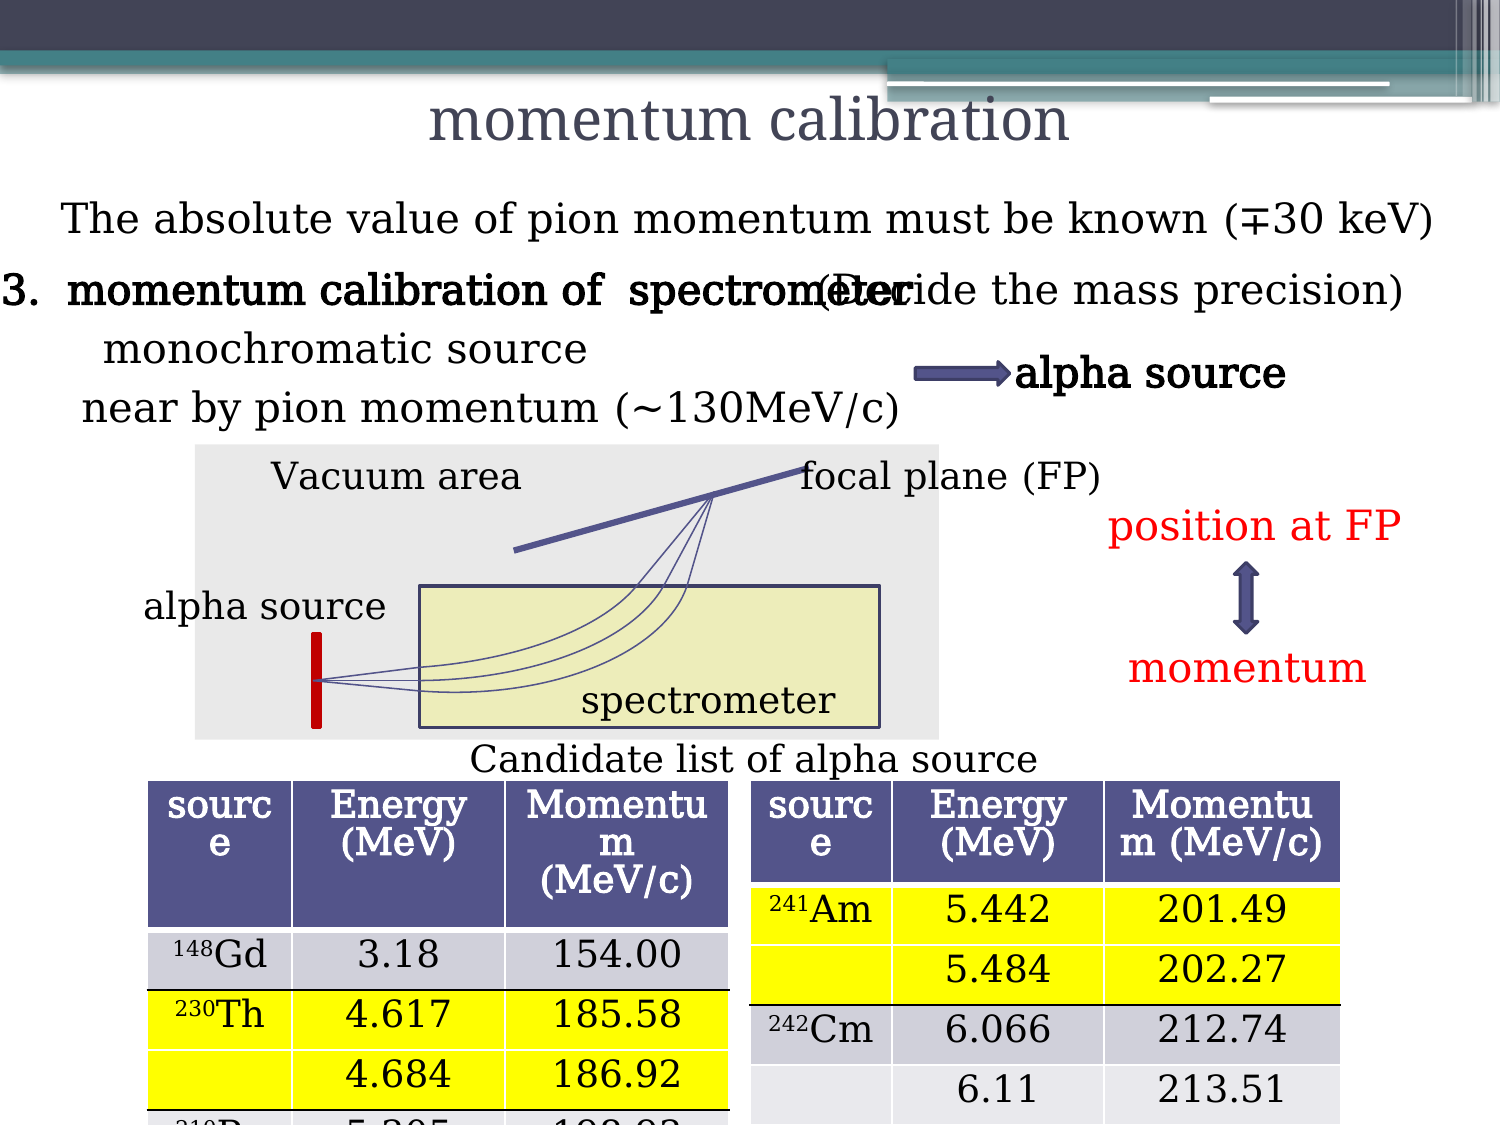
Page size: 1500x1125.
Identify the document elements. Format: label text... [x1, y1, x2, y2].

table_header Energy (MeV) [293, 781, 504, 927]
text_box monochromatic source [87, 314, 604, 373]
table_cell 242Cm [751, 1006, 891, 1064]
text_box Candidate list of alpha source [454, 750, 1054, 788]
text_box [913, 360, 999, 387]
table_header source [148, 781, 291, 927]
table_cell 5.484 [893, 946, 1103, 1004]
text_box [1115, 491, 1394, 700]
table_cell [148, 1051, 291, 1109]
table_cell 210Po [148, 1111, 291, 1125]
text_box (Decide the mass precision) [798, 255, 1422, 321]
title momentum calibration [70, 70, 1430, 165]
text_box near by pion momentum (~130MeV/c) [66, 373, 918, 439]
table_cell 148Gd [148, 933, 291, 989]
table_header Energy (MeV) [893, 781, 1103, 882]
table_header Momentum (MeV/c) [506, 788, 728, 927]
table_cell [751, 946, 891, 1004]
table_header source [751, 788, 891, 882]
table_cell 5.442 [893, 888, 1103, 944]
text_box The absolute value of pion momentum must be known (∓30 keV) [45, 184, 1452, 250]
table_cell 154.00 [506, 933, 728, 989]
table_cell 186.92 [506, 1051, 728, 1109]
table_cell 202.27 [1105, 946, 1340, 1004]
table_cell 4.684 [293, 1051, 504, 1109]
table_cell 3.18 [293, 933, 504, 989]
table_cell 185.58 [506, 991, 728, 1049]
table_cell 6.066 [893, 1006, 1103, 1064]
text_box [100, 408, 1096, 740]
table_cell 198.93 [506, 1111, 728, 1125]
table_cell 230Th [148, 991, 291, 1049]
table_cell 201.49 [1105, 888, 1340, 944]
table_header Momentum (MeV/c) [1105, 781, 1340, 882]
table_cell [751, 1066, 891, 1124]
text_box alpha source [999, 338, 1302, 403]
table_cell 241Am [751, 888, 891, 944]
table_cell 213.51 [1105, 1066, 1340, 1124]
table_cell 5.305 [293, 1111, 504, 1125]
text_box 3. momentum calibration of spectrometer [0, 255, 798, 321]
table_cell 6.11 [893, 1066, 1103, 1124]
table_cell 4.617 [293, 991, 504, 1049]
table_cell 212.74 [1105, 1006, 1340, 1064]
